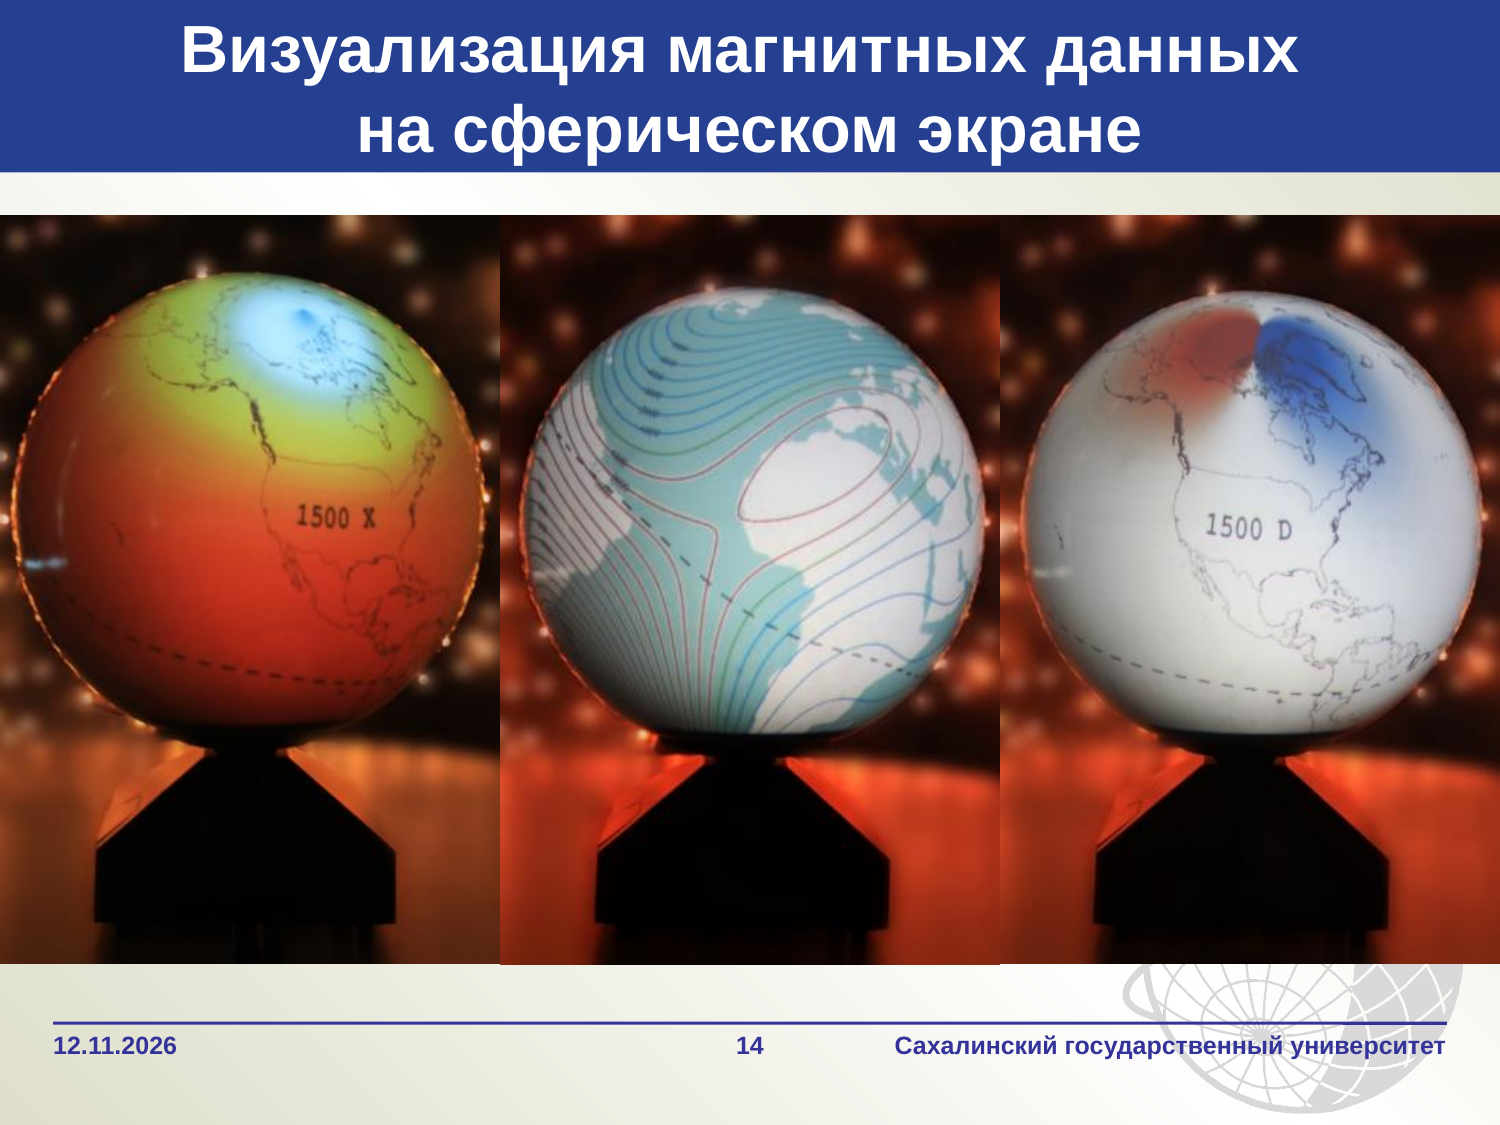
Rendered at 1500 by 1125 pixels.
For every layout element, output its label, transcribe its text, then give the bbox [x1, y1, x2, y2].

picture [0, 214, 1500, 1114]
slide_number 14 [584, 1021, 916, 1101]
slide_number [52, 1021, 404, 1101]
footer Сахалинский государственный университет [916, 1021, 1448, 1101]
text_box Визуализация магнитных данных на сферическом экране [0, 0, 1500, 173]
